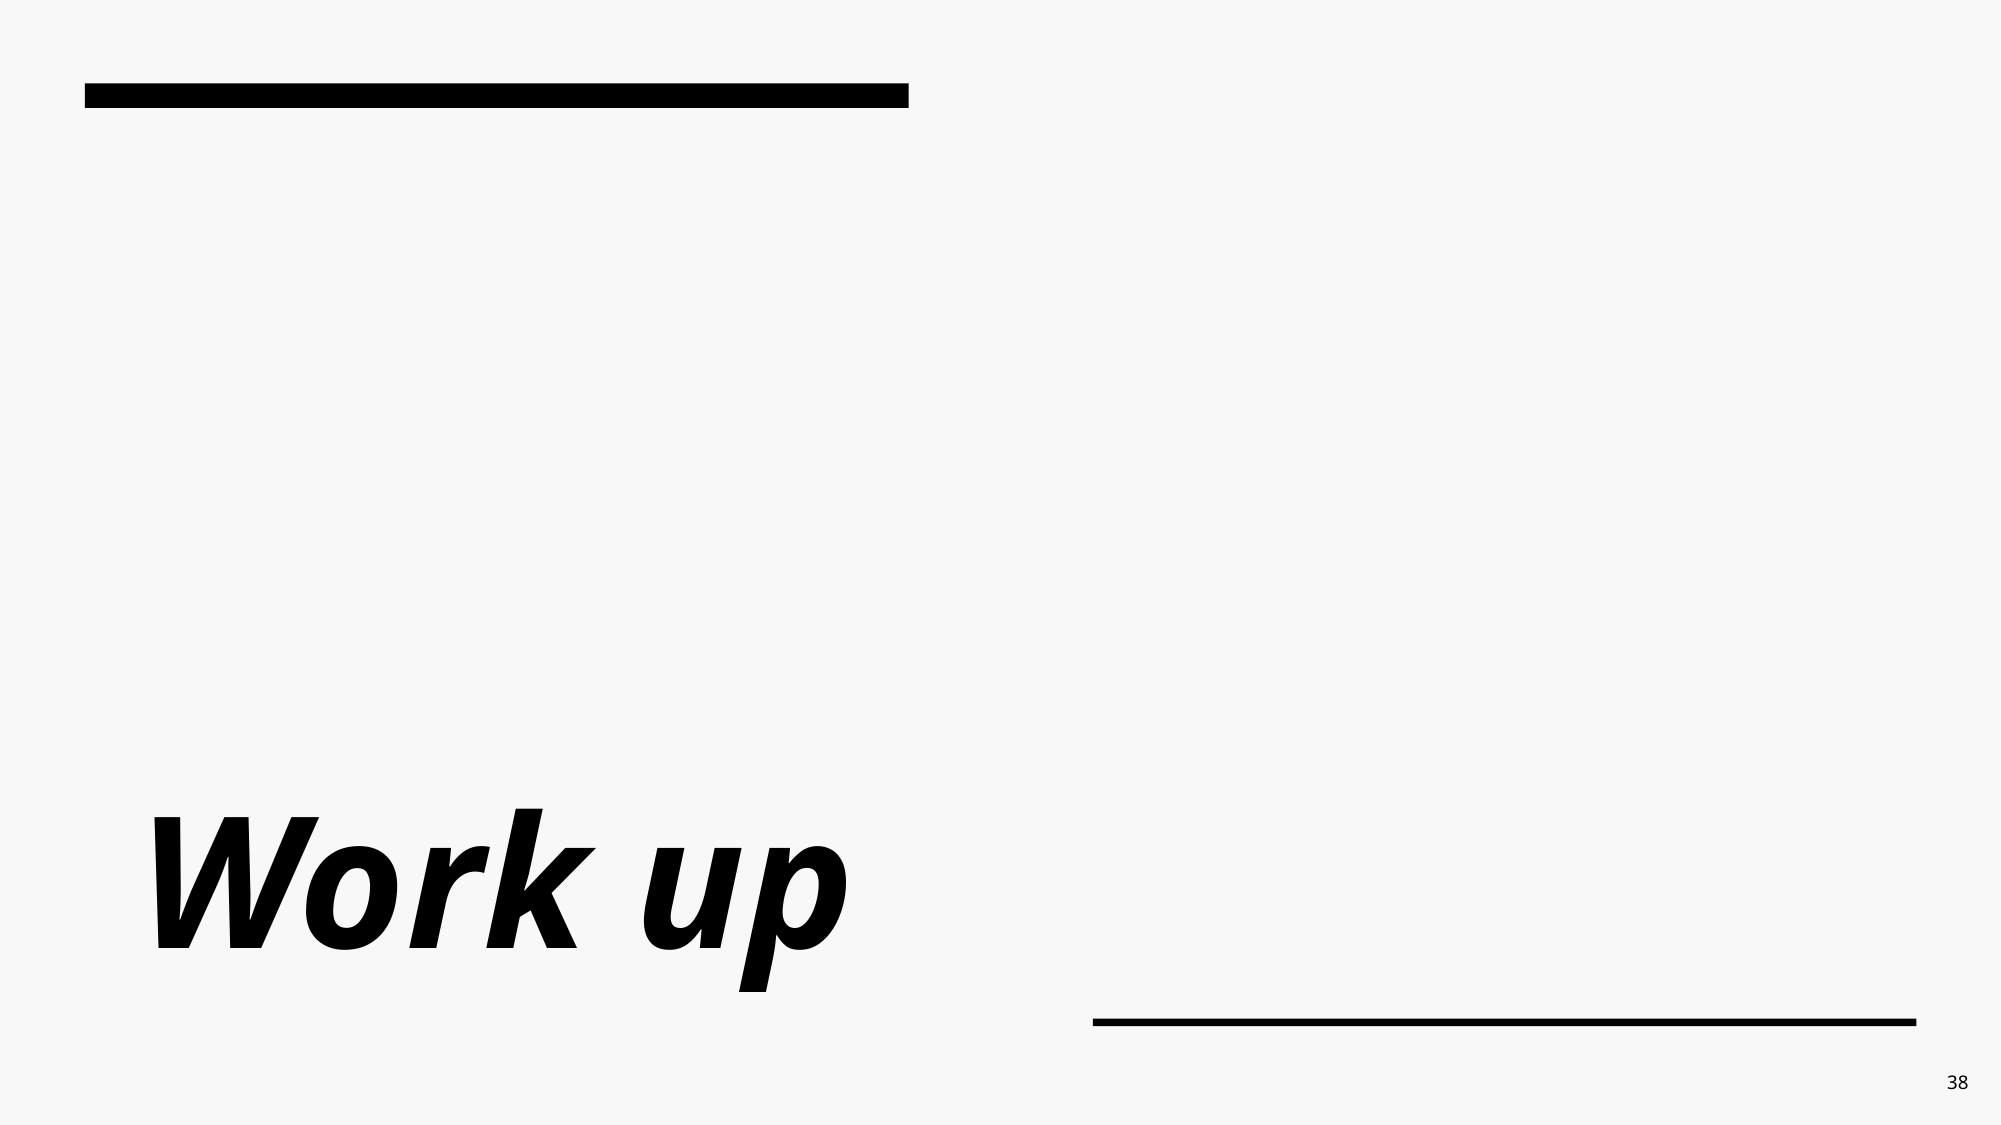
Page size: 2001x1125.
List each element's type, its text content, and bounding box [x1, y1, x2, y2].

title Work up [84, 160, 909, 993]
slide_number 38 [1879, 1053, 1984, 1114]
